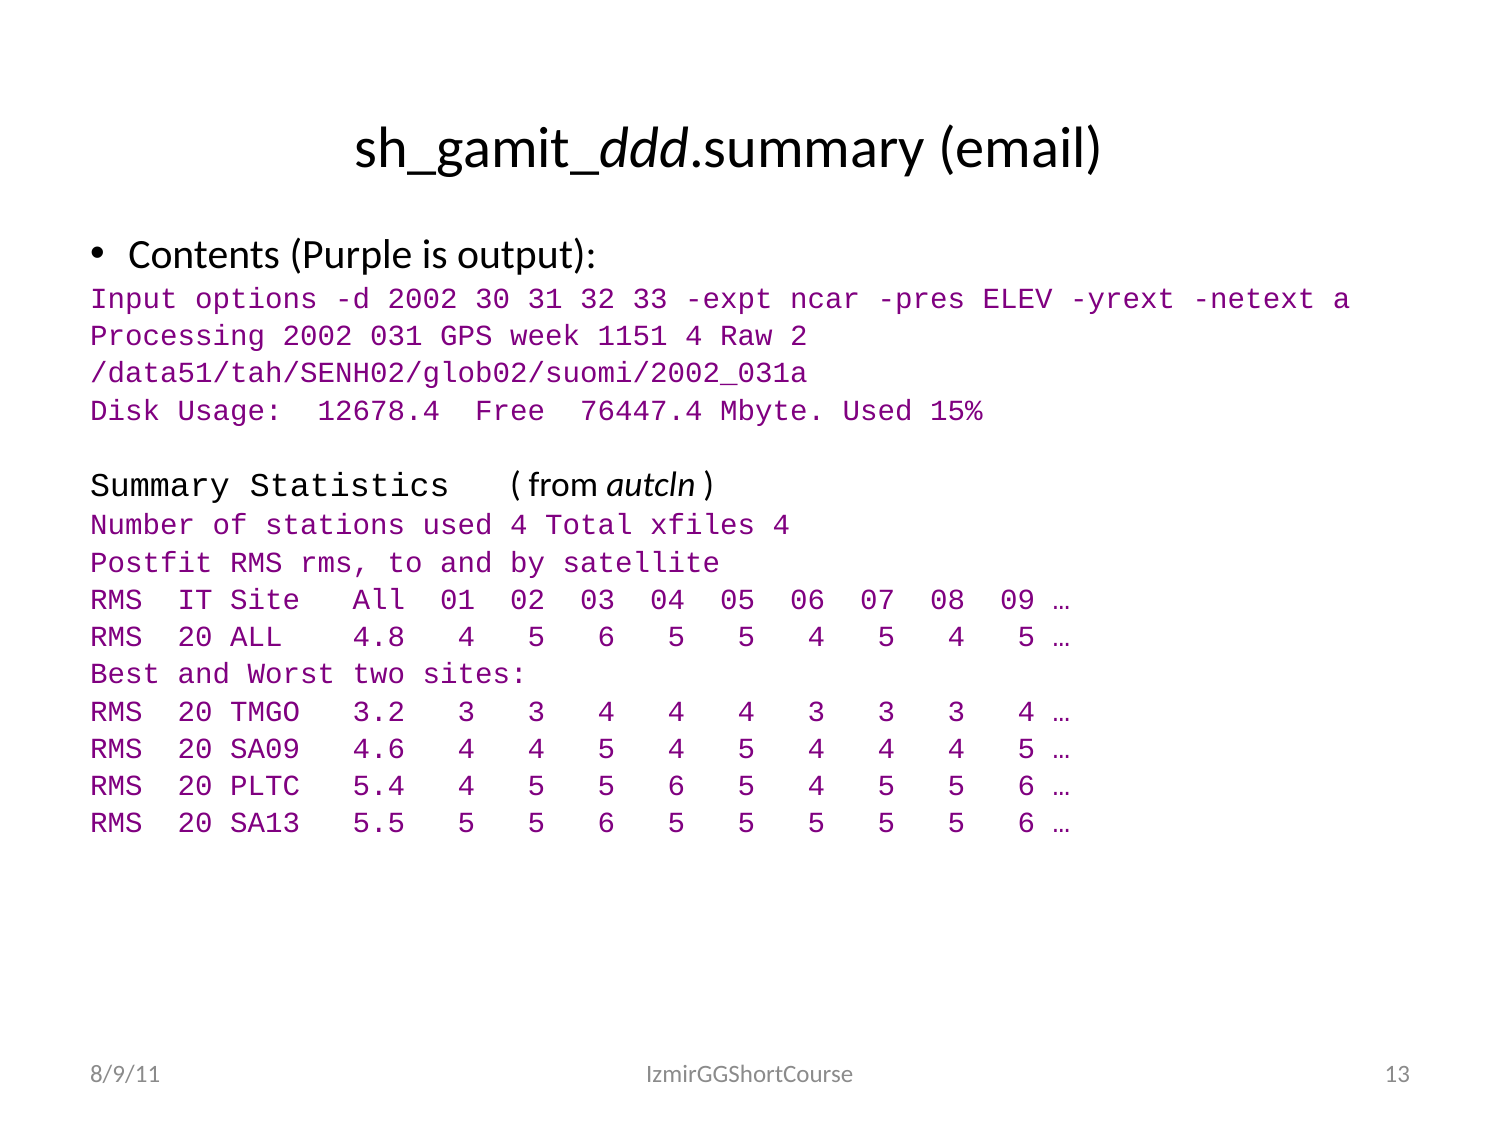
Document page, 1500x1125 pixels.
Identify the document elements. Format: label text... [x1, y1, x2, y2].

list Contents (Purple is output): Input options -d 2002 30 31 32 33 -expt ncar -pres ELEV -yrext -netext a Processing 2002 031 GPS week 1151 4 Raw 2 /data51/tah/SENH02/glob02/suomi/2002_031a Disk Usage: 12678.4 Free 76447.4 Mbyte. Used 15% Summary Statistics ( from autcln ) Number of stations used 4 Total xfiles 4 Postfit RMS rms, to and by satellite RMS IT Site All 01 02 03 04 05 06 07 08 09 … RMS 20 ALL 4.8 4 5 6 5 5 4 5 4 5 … Best and Worst two sites: RMS 20 TMGO 3.2 3 3 4 4 4 3 3 3 4 … RMS 20 SA09 4.6 4 4 5 4 5 4 4 4 5 … RMS 20 PLTC 5.4 4 5 5 6 5 4 5 5 6 … RMS 20 SA13 5.5 5 5 6 5 5 5 5 5 6 … [75, 224, 1388, 963]
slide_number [75, 1042, 425, 1103]
title sh_gamit_ddd.summary (email) [112, 62, 1388, 200]
footer IzmirGGShortCourse [512, 1042, 988, 1103]
slide_number 13 [1074, 1042, 1425, 1103]
